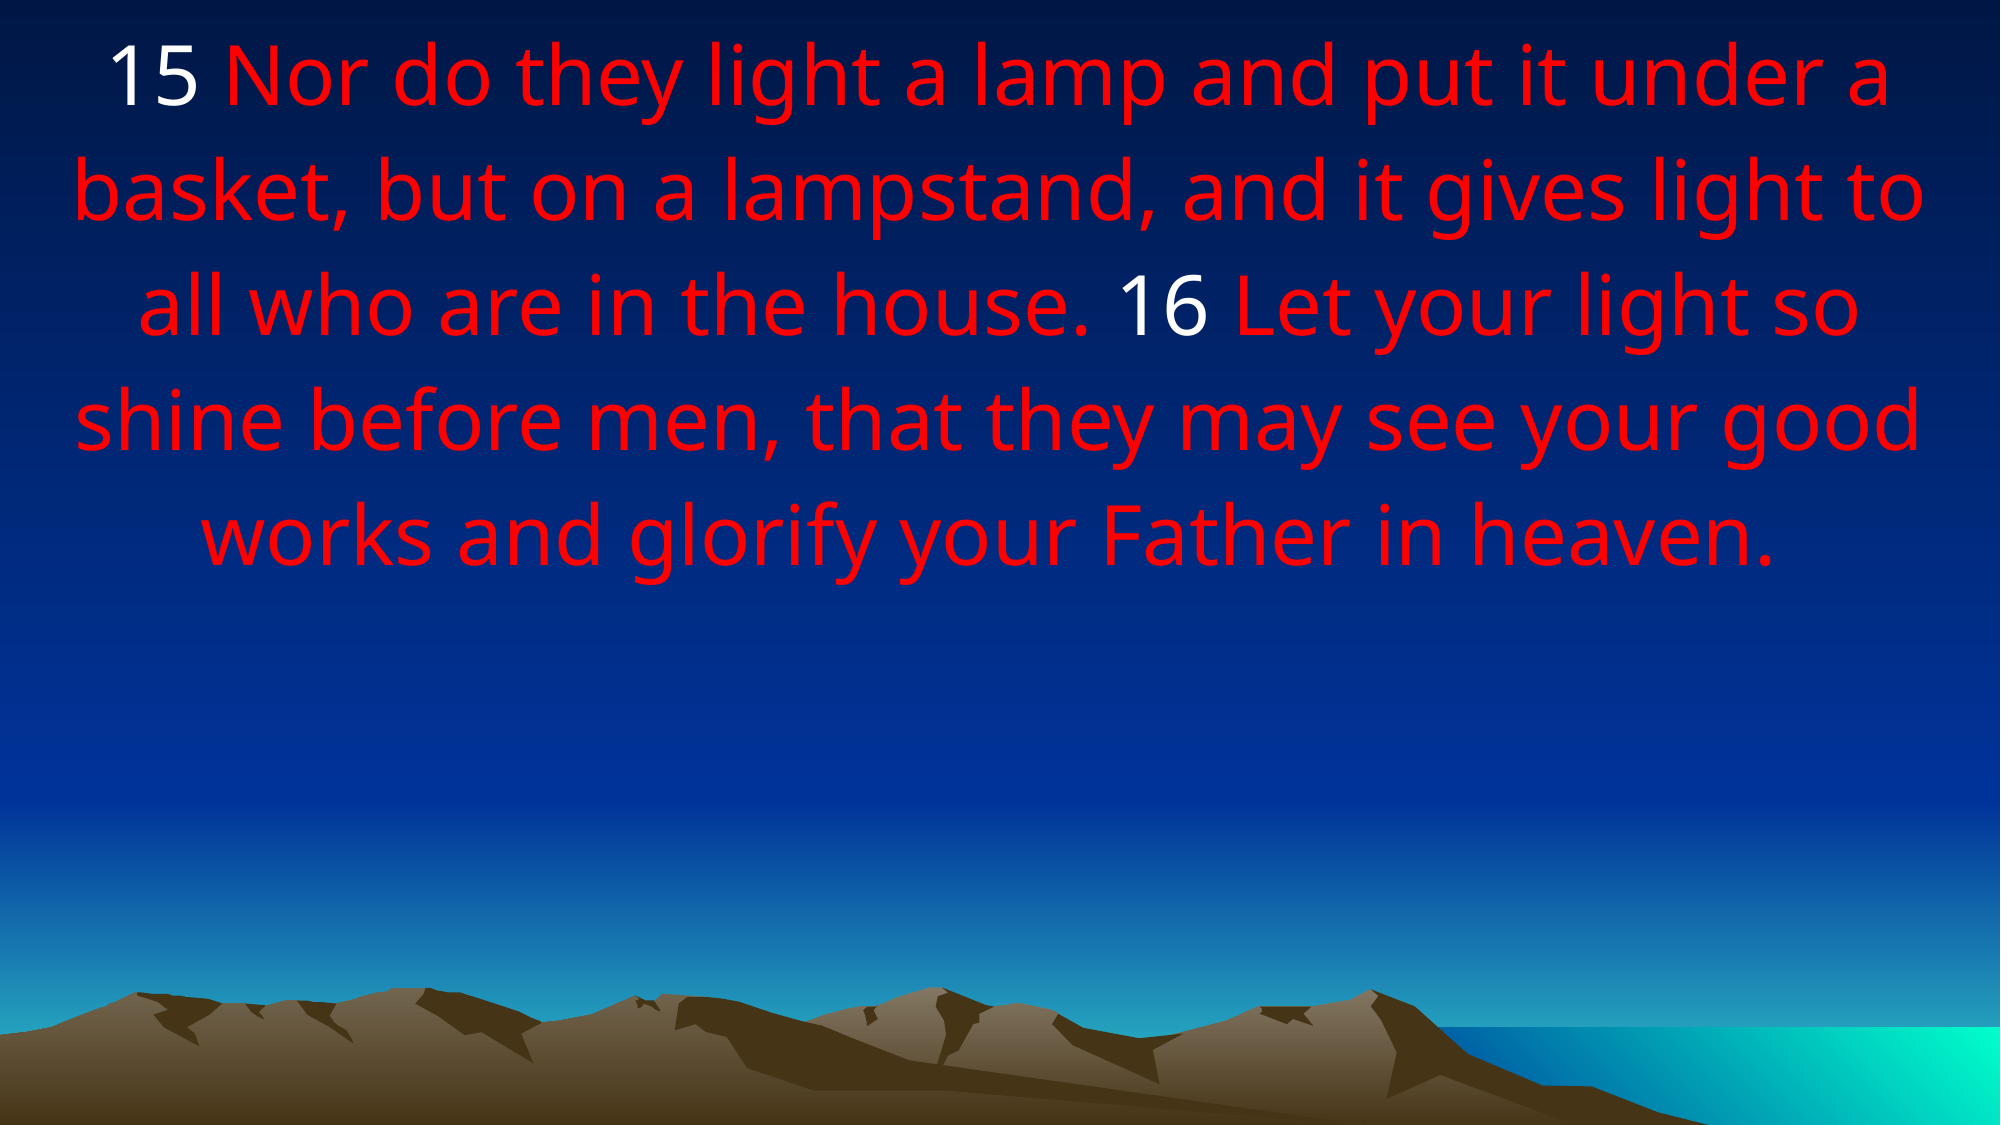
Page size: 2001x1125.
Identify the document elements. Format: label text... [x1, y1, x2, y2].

text_box 15 Nor do they light a lamp and put it under a basket, but on a lampstand, and it gives light to all who are in the house. 16 Let your light so shine before men, that they may see your good works and glorify your Father in heaven. [12, 0, 1988, 988]
